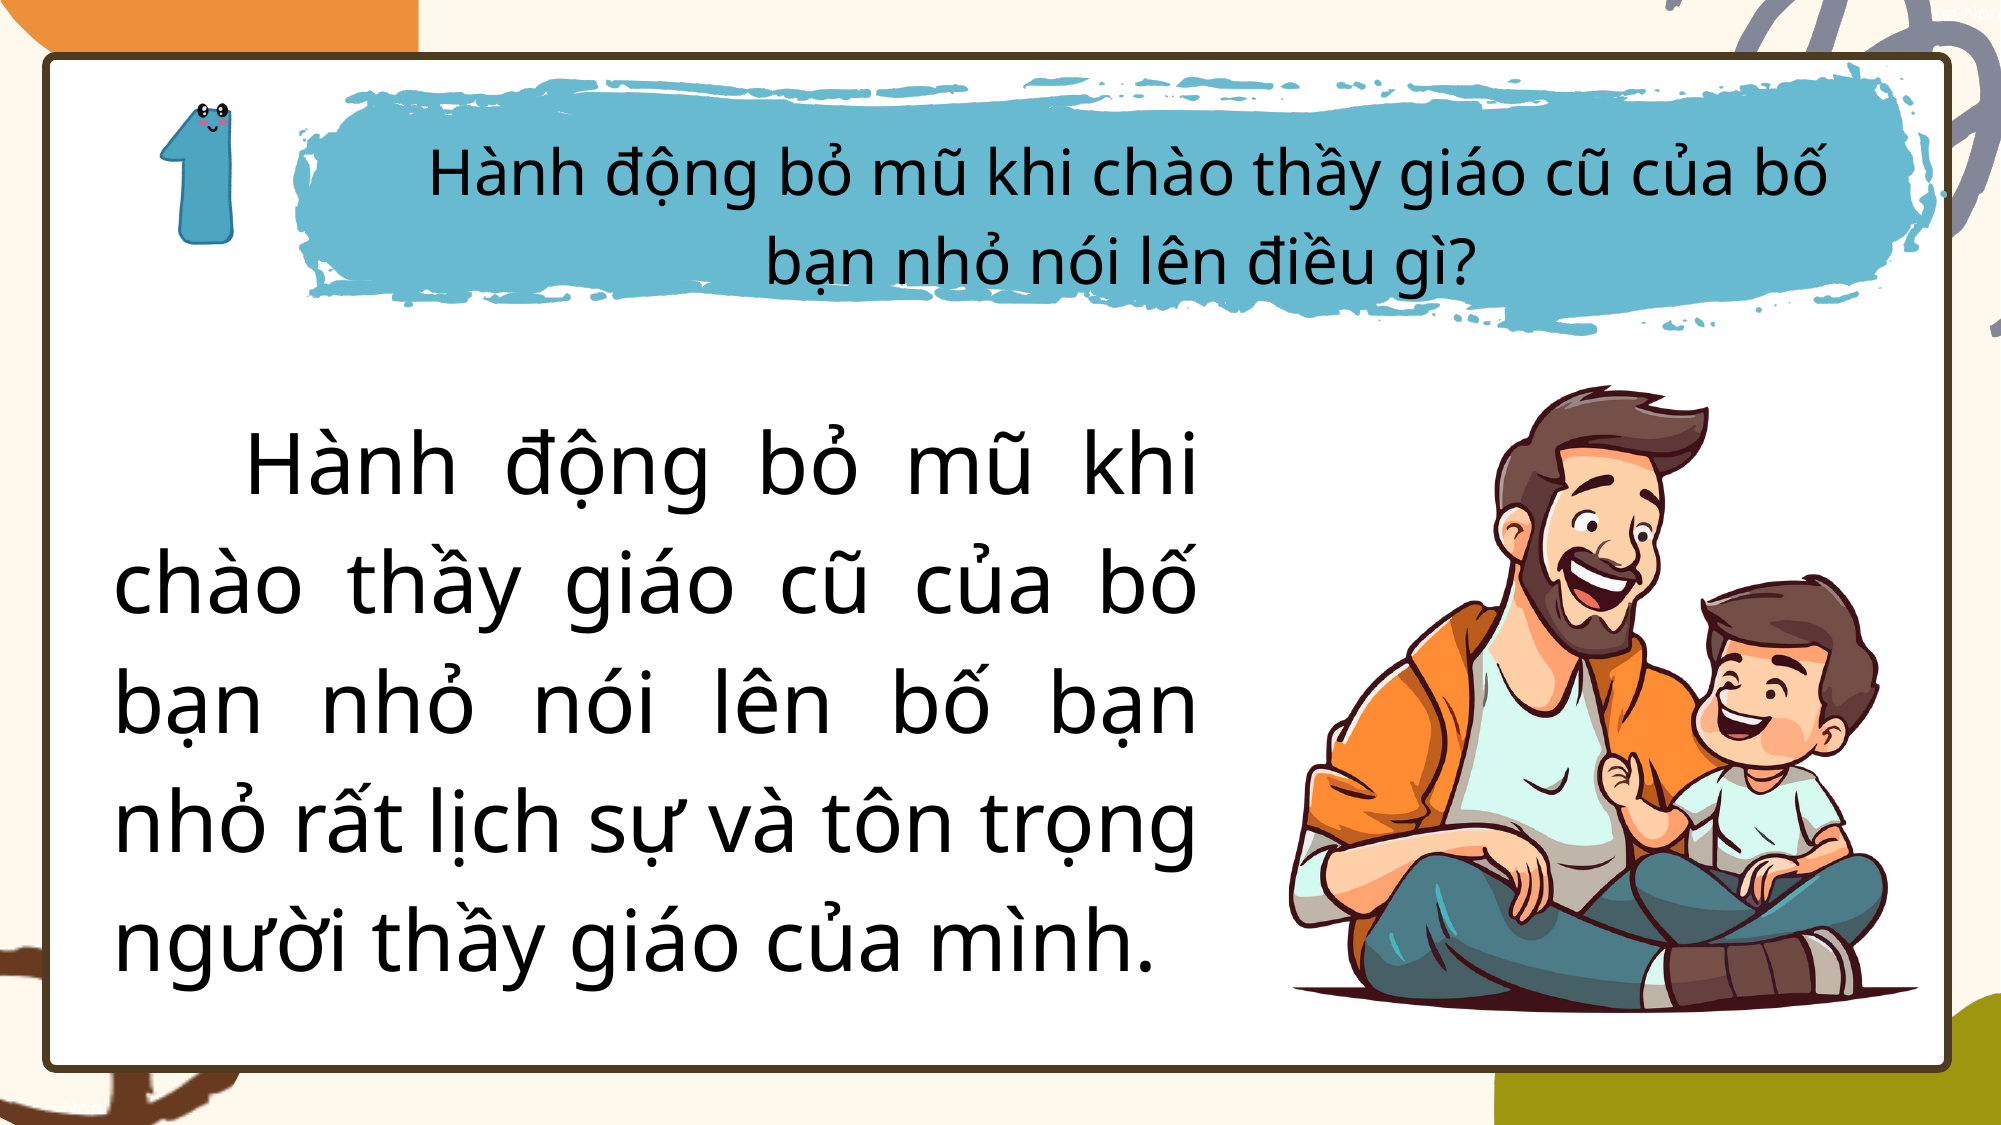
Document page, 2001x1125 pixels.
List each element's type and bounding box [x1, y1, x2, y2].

text_box [0, 0, 419, 293]
text_box [1665, 0, 2000, 338]
text_box [1488, 837, 2000, 1125]
text_box [45, 55, 1949, 1070]
text_box [0, 750, 238, 1125]
text_box [288, 61, 1949, 338]
